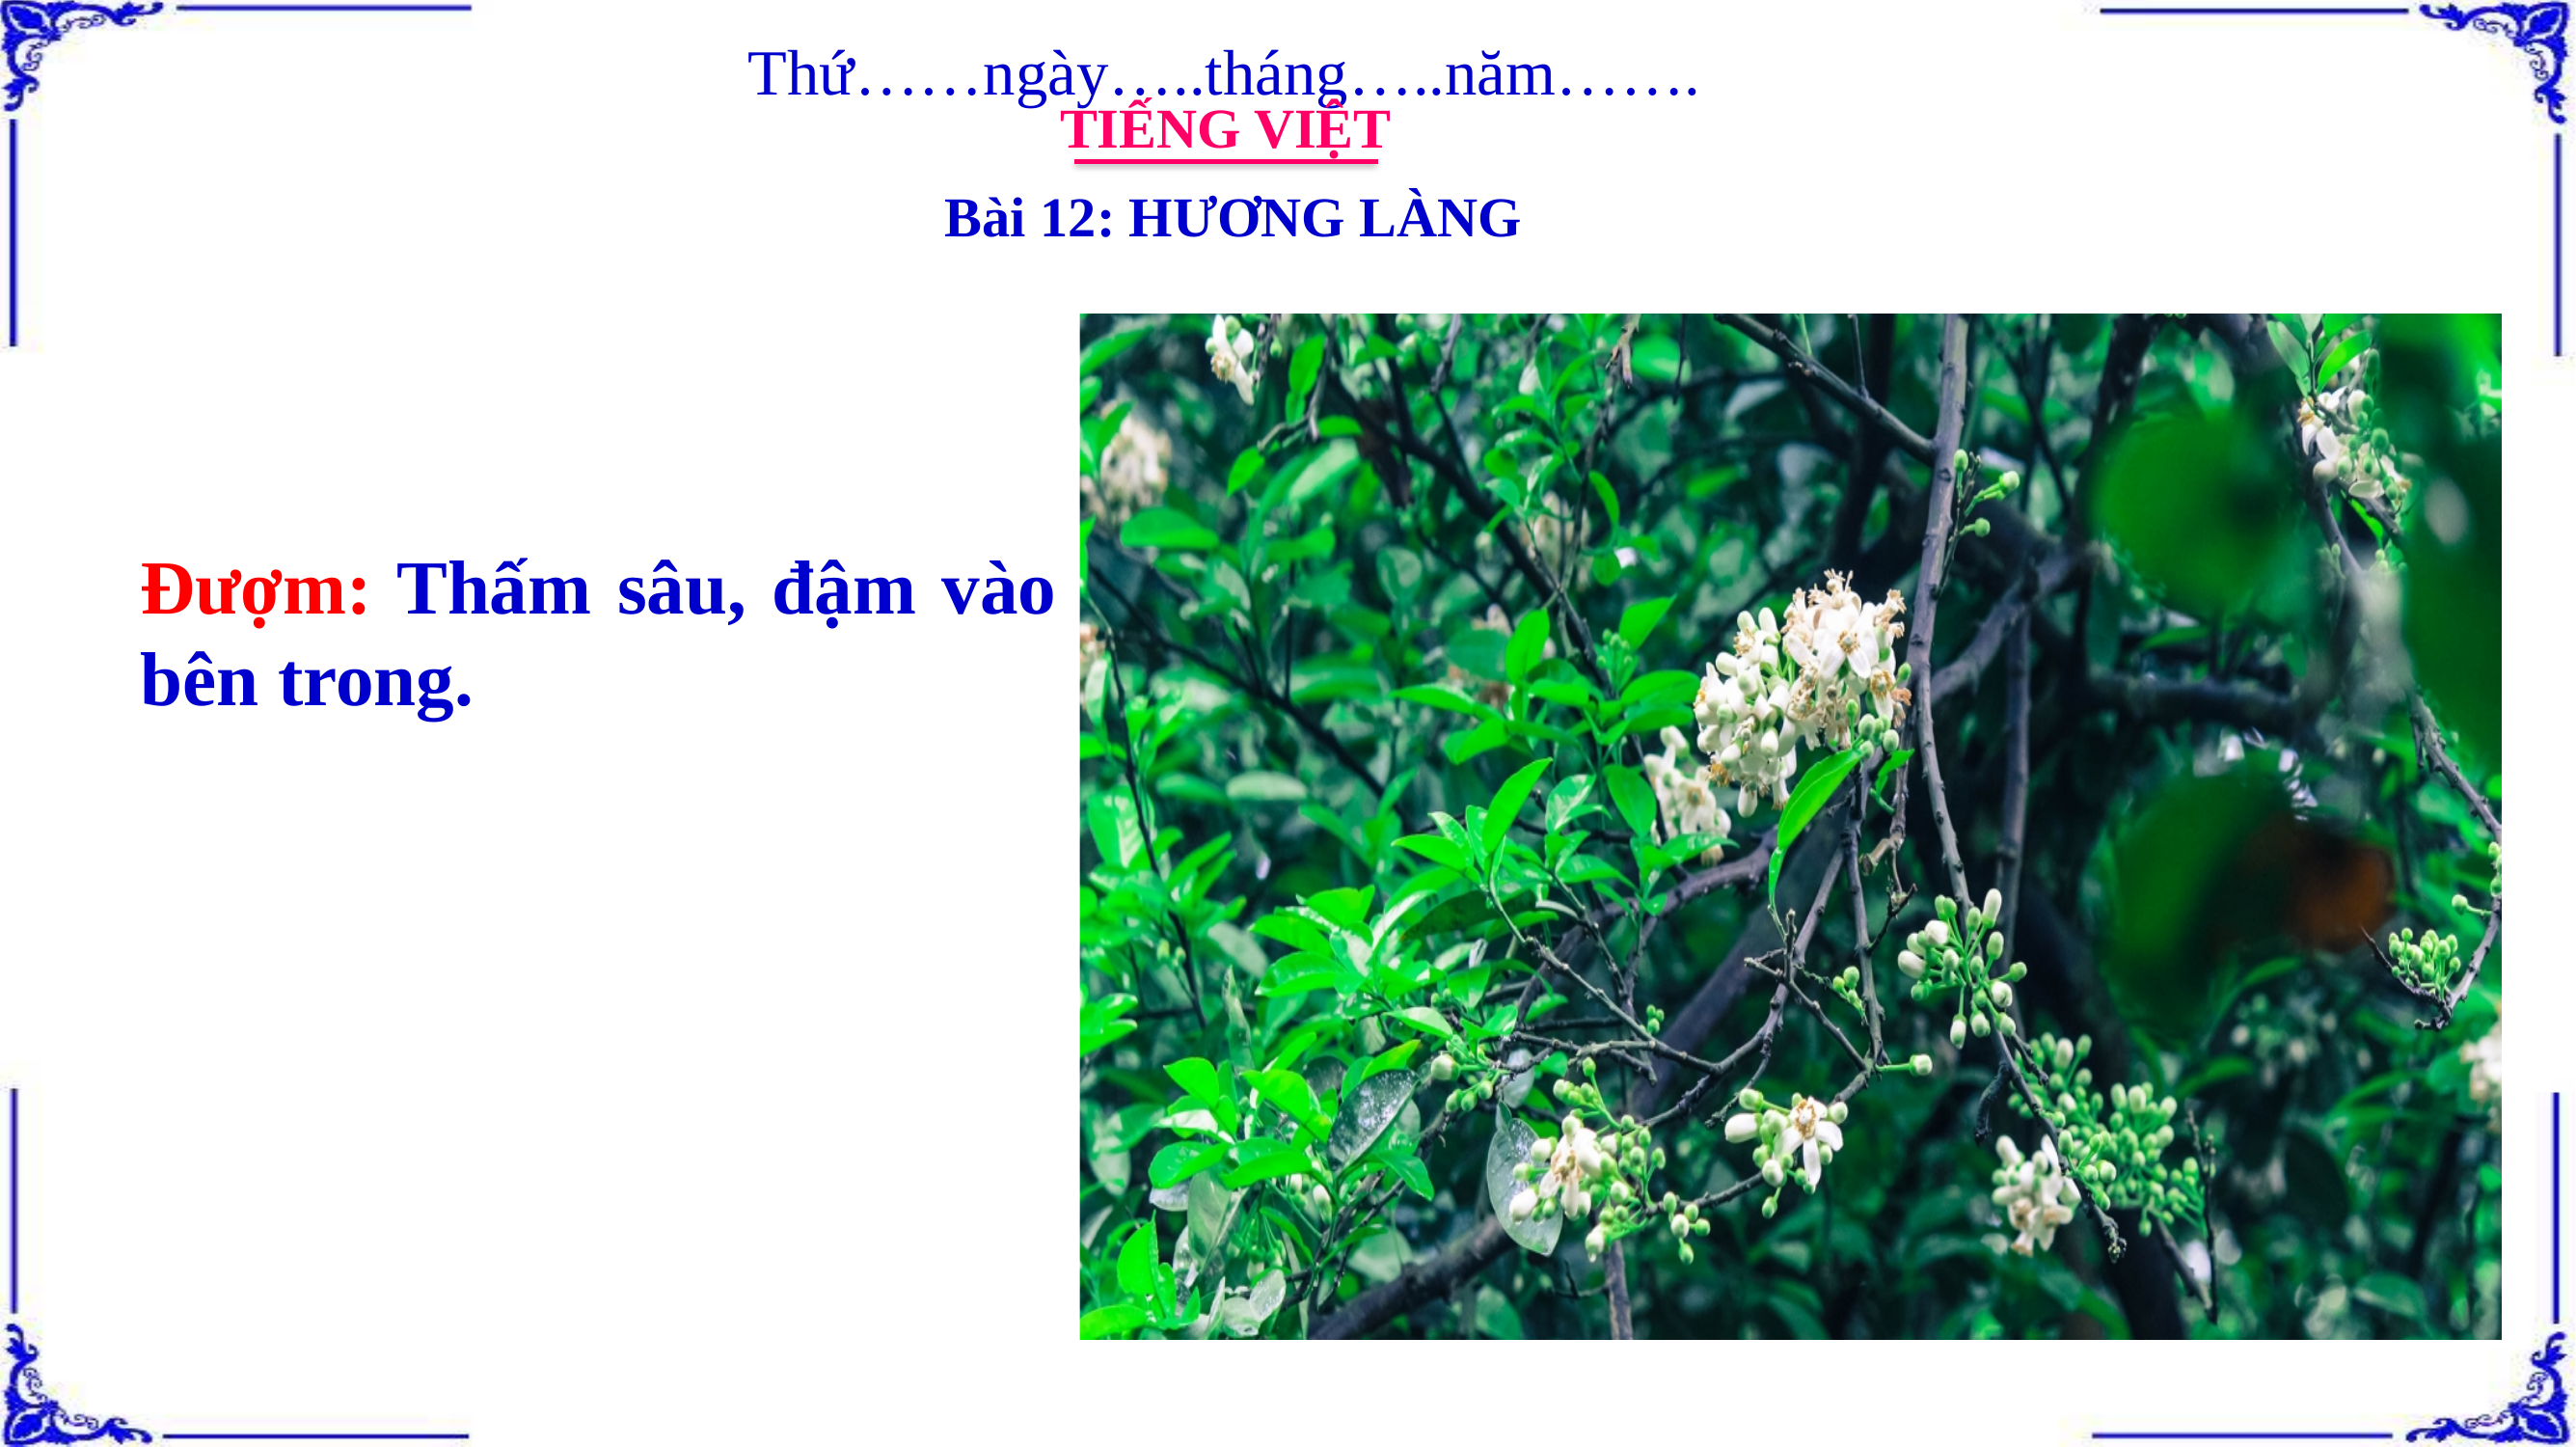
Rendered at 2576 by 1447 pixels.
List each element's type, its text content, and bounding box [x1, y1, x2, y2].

picture [0, 0, 2576, 1447]
text_box Đượm: Thấm sâu, đậm vào bên trong. [125, 530, 1071, 728]
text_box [730, 23, 1721, 168]
text_box Bài 12: HƯƠNG LÀNG [756, 176, 1710, 259]
